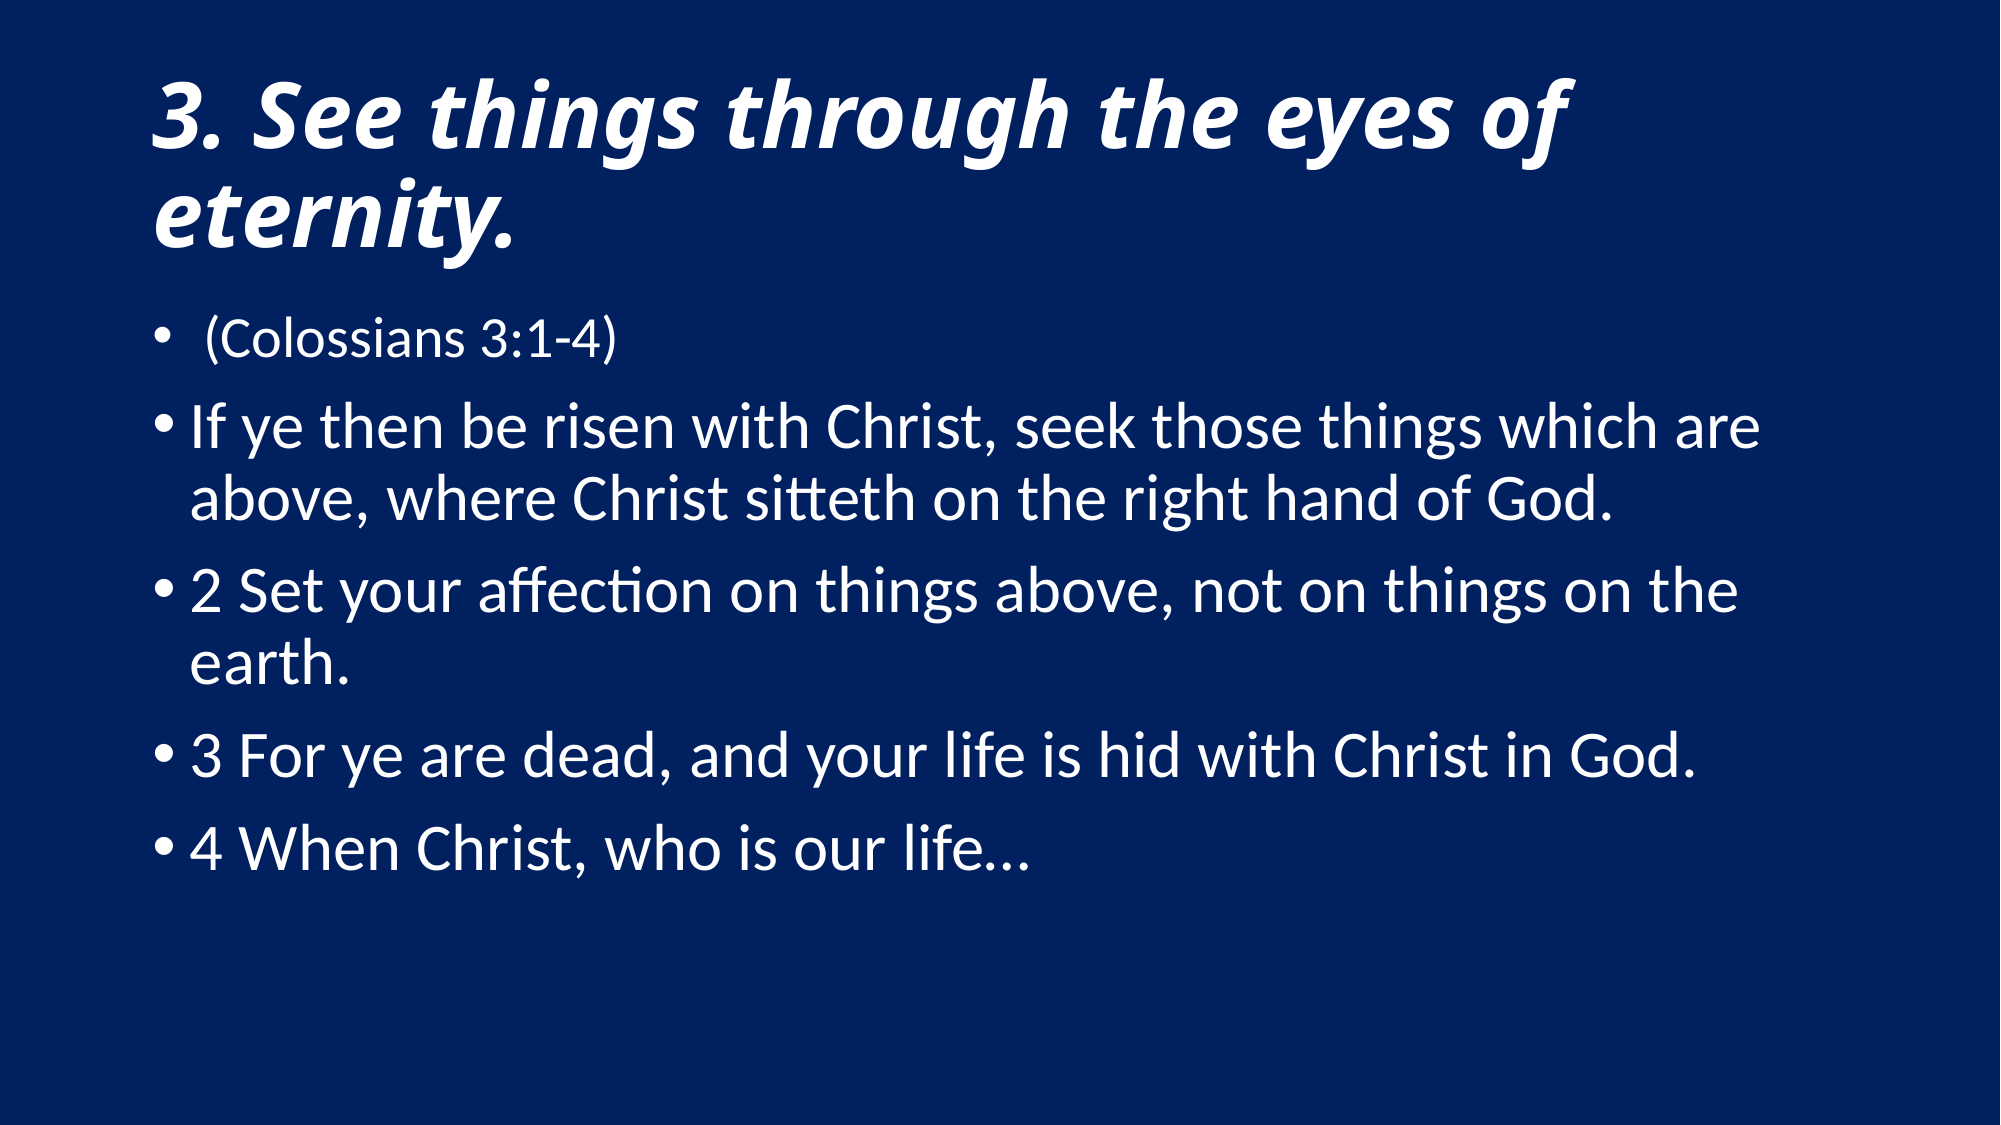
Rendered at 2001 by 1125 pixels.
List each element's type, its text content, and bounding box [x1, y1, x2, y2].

title 3. See things through the eyes of eternity. [137, 59, 1863, 278]
list (Colossians 3:1-4) If ye then be risen with Christ, seek those things which are above, where Christ sitteth on the right hand of God. 2 Set your affection on things above, not on things on the earth. 3 For ye are dead, and your life is hid with Christ in God. 4 When Christ, who is our life… [137, 299, 1863, 1014]
